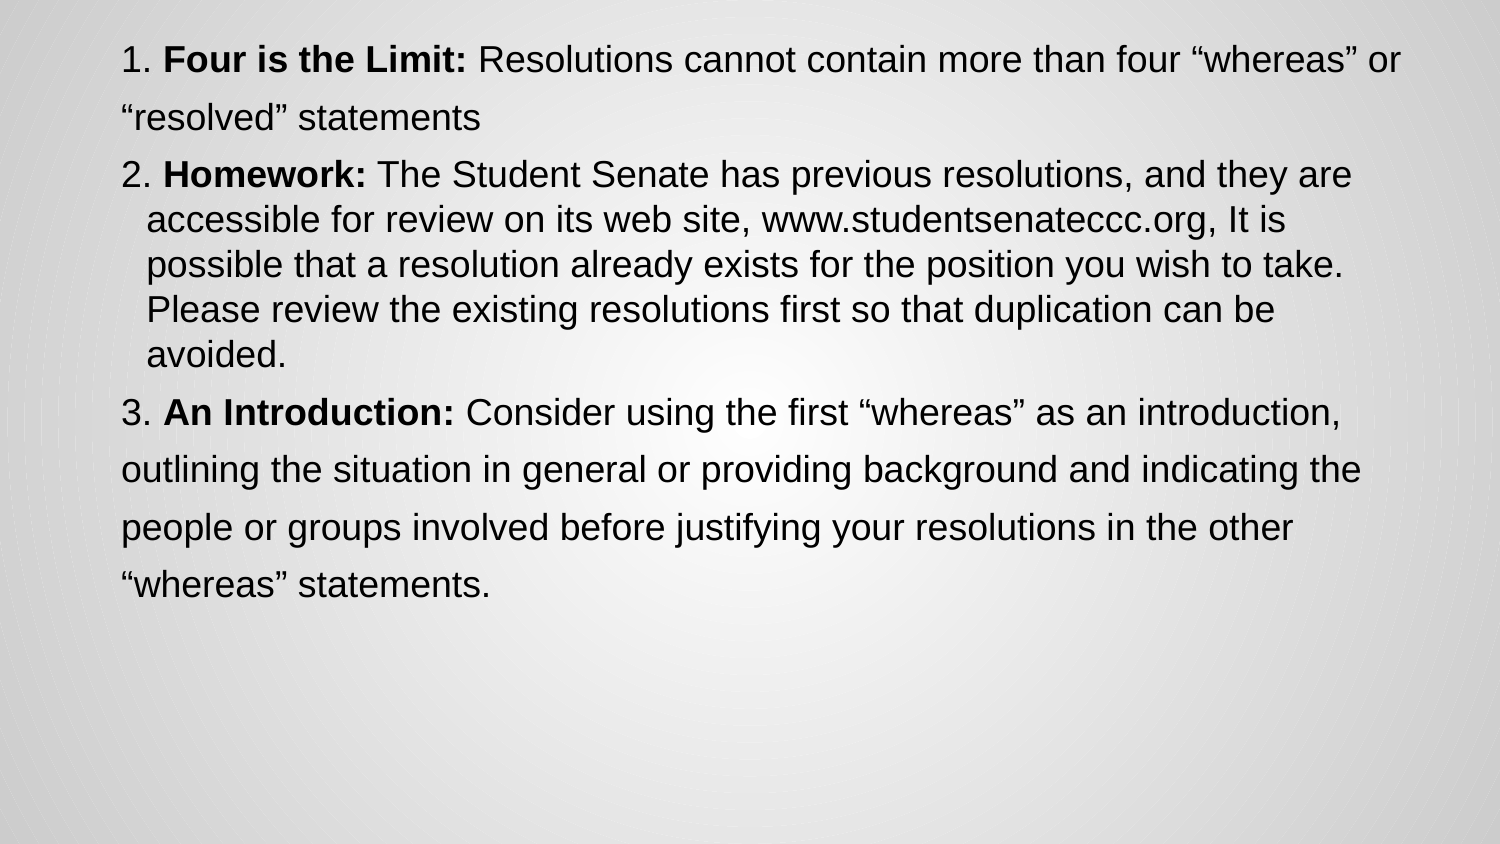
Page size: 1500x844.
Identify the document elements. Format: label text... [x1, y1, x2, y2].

list 1. Four is the Limit: Resolutions cannot contain more than four “whereas” or “resolved” statements 2. Homework: The Student Senate has previous resolutions, and they are accessible for review on its web site, www.studentsenateccc.org, It is possible that a resolution already exists for the position you wish to take. Please review the existing resolutions first so that duplication can be avoided. 3. An Introduction: Consider using the first “whereas” as an introduction, outlining the situation in general or providing background and indicating the people or groups involved before justifying your resolutions in the other “whereas” statements. [75, 20, 1425, 831]
